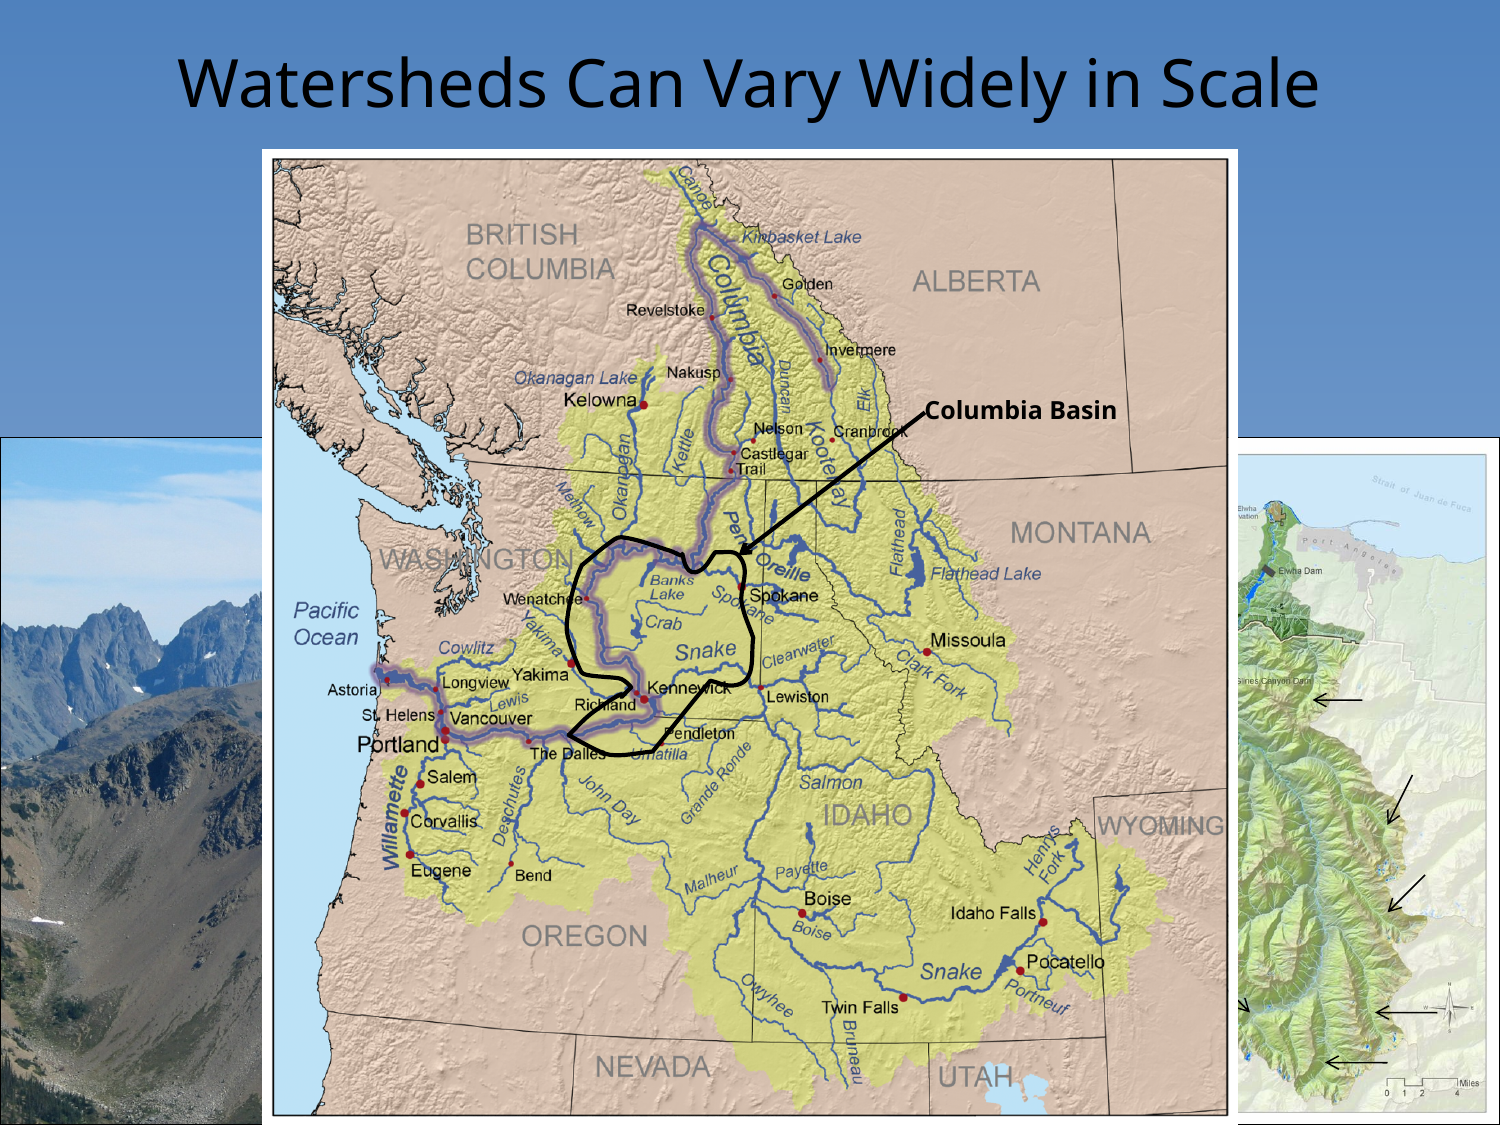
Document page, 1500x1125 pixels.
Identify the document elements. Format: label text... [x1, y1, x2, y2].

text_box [1238, 524, 1438, 1063]
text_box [565, 387, 1118, 757]
title Watersheds Can Vary Widely in Scale [75, 24, 1425, 138]
picture [262, 149, 1238, 1125]
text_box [1238, 437, 1500, 1125]
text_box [0, 437, 262, 1125]
